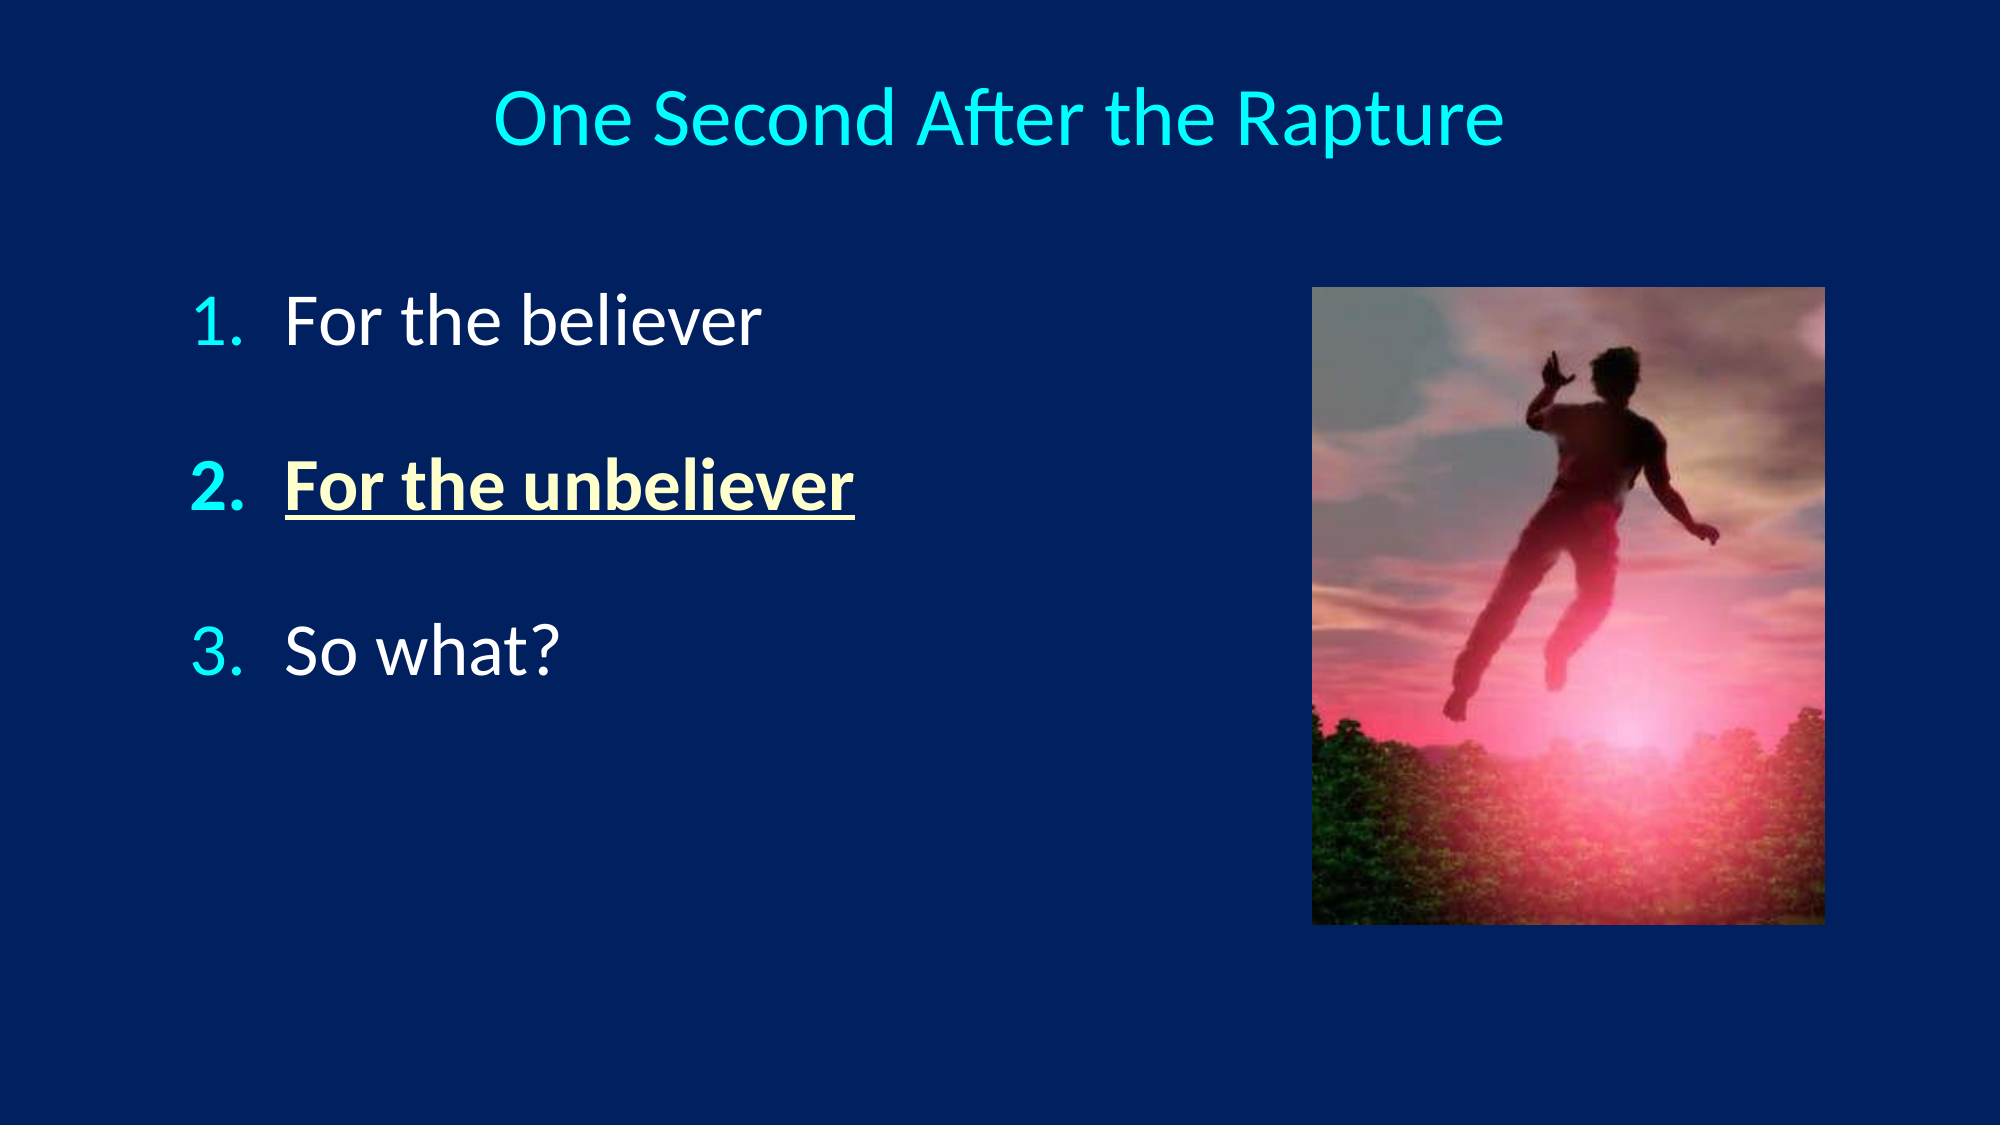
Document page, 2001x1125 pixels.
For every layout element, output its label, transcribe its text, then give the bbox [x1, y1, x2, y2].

list For the believer For the unbeliever So what? [174, 262, 1151, 776]
title One Second After the Rapture [299, 37, 1701, 188]
picture [1312, 287, 1826, 925]
